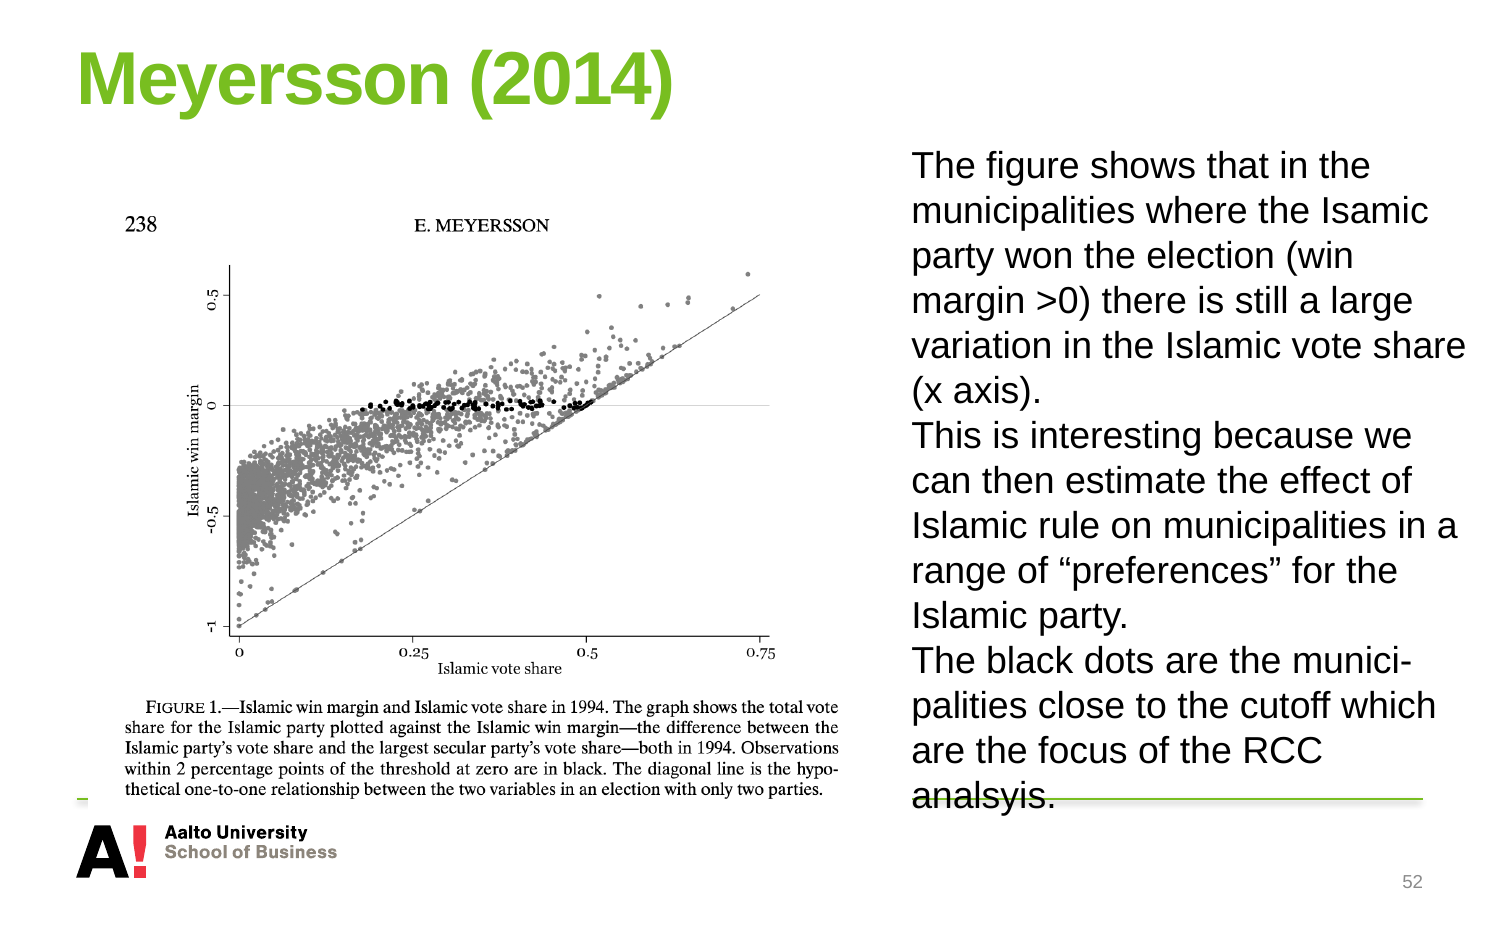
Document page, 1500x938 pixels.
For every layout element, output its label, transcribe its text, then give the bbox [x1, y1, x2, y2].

title Meyersson (2014) [76, 43, 1424, 207]
text_box The figure shows that in the municipalities where the Isamic party won the election (win margin >0) there is still a large variation in the Islamic vote share (x axis). This is interesting because we can then estimate the effect of Islamic rule on municipalities in a range of “preferences” for the Islamic party. The black dots are the munici-palities close to the cutoff which are the focus of the RCC analsyis. [911, 141, 1471, 817]
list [88, 191, 912, 824]
slide_number 52 [829, 870, 1424, 893]
